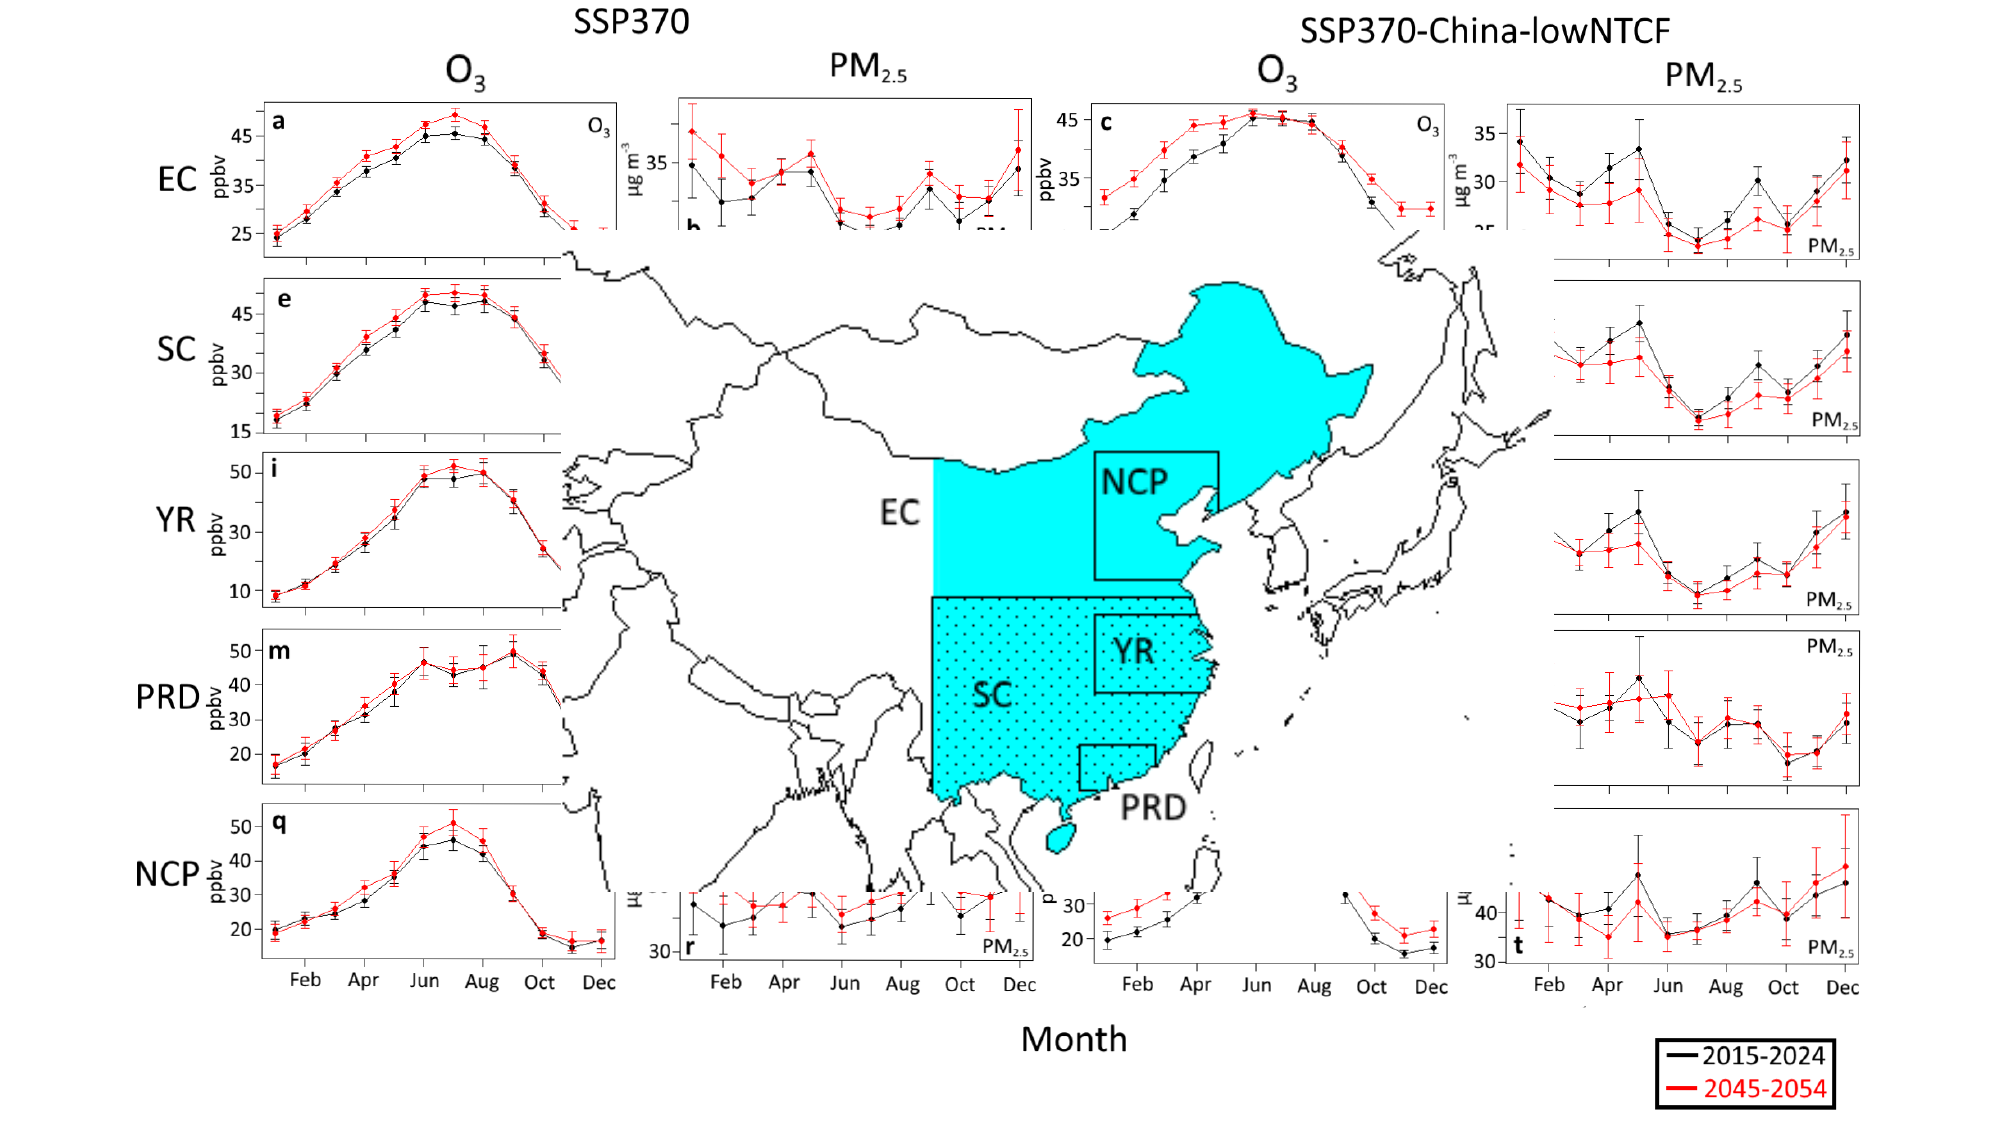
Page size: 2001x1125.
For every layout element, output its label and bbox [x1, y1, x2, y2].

picture [137, 0, 1863, 1123]
